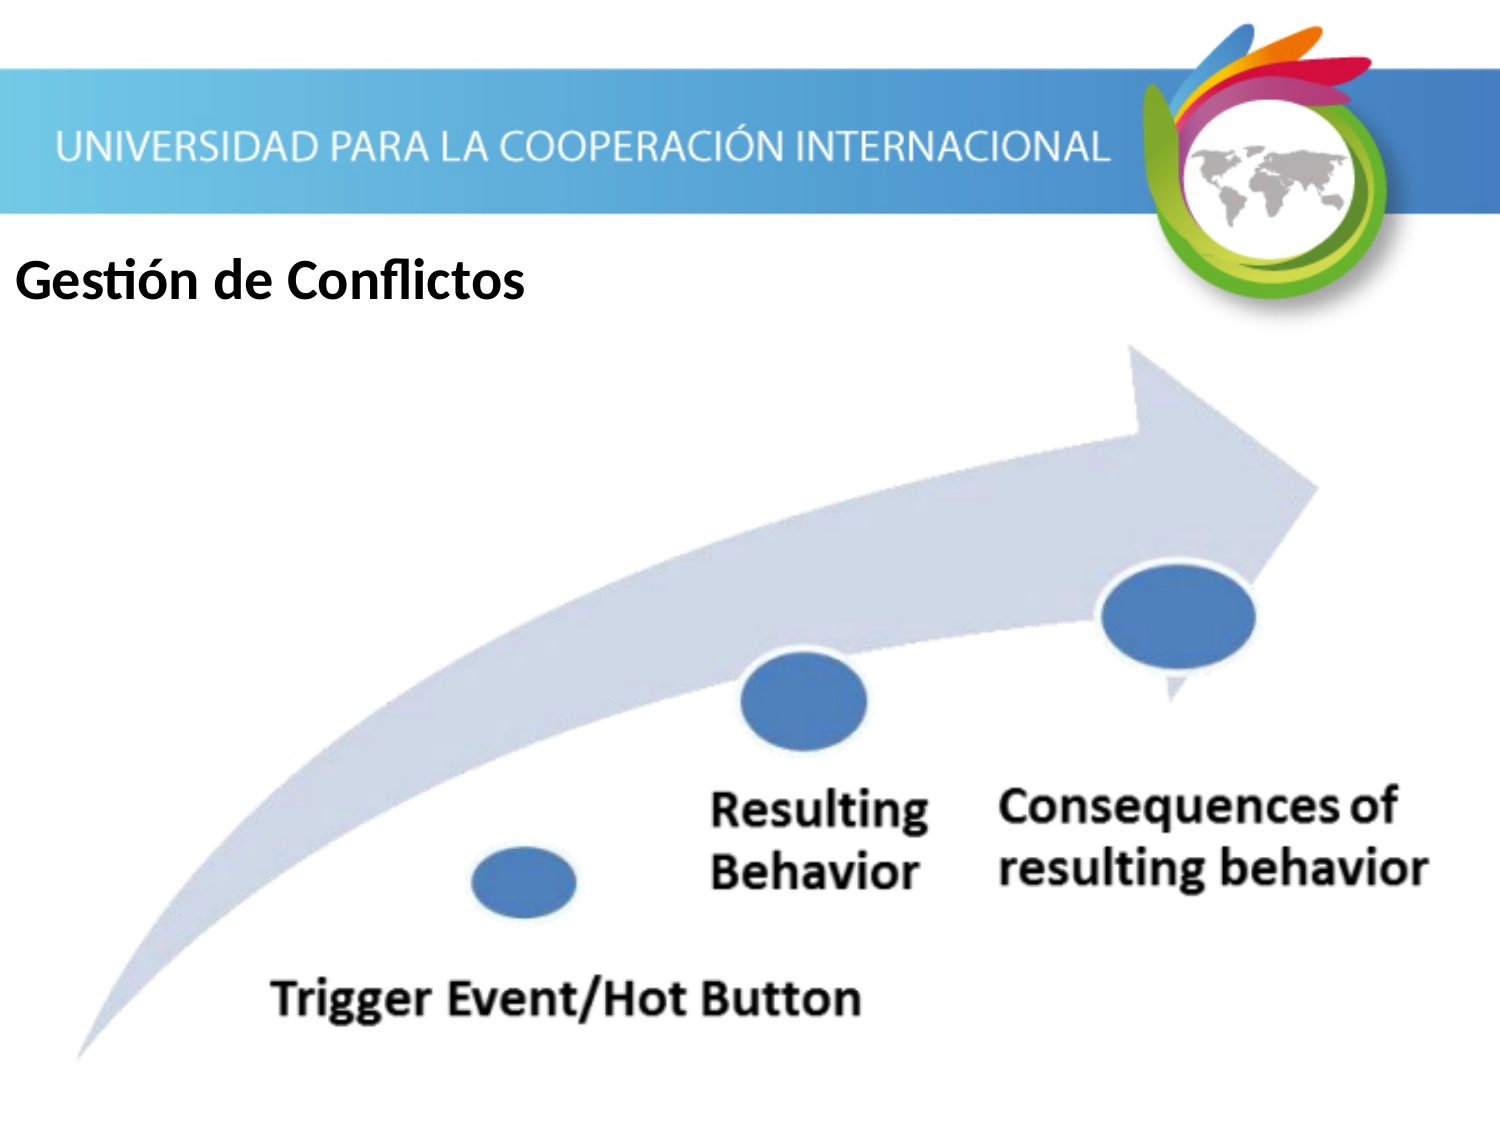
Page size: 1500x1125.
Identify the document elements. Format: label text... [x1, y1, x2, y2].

title Gestión de Conflictos [0, 179, 1500, 374]
picture [0, 0, 1500, 179]
picture [0, 344, 1500, 1125]
